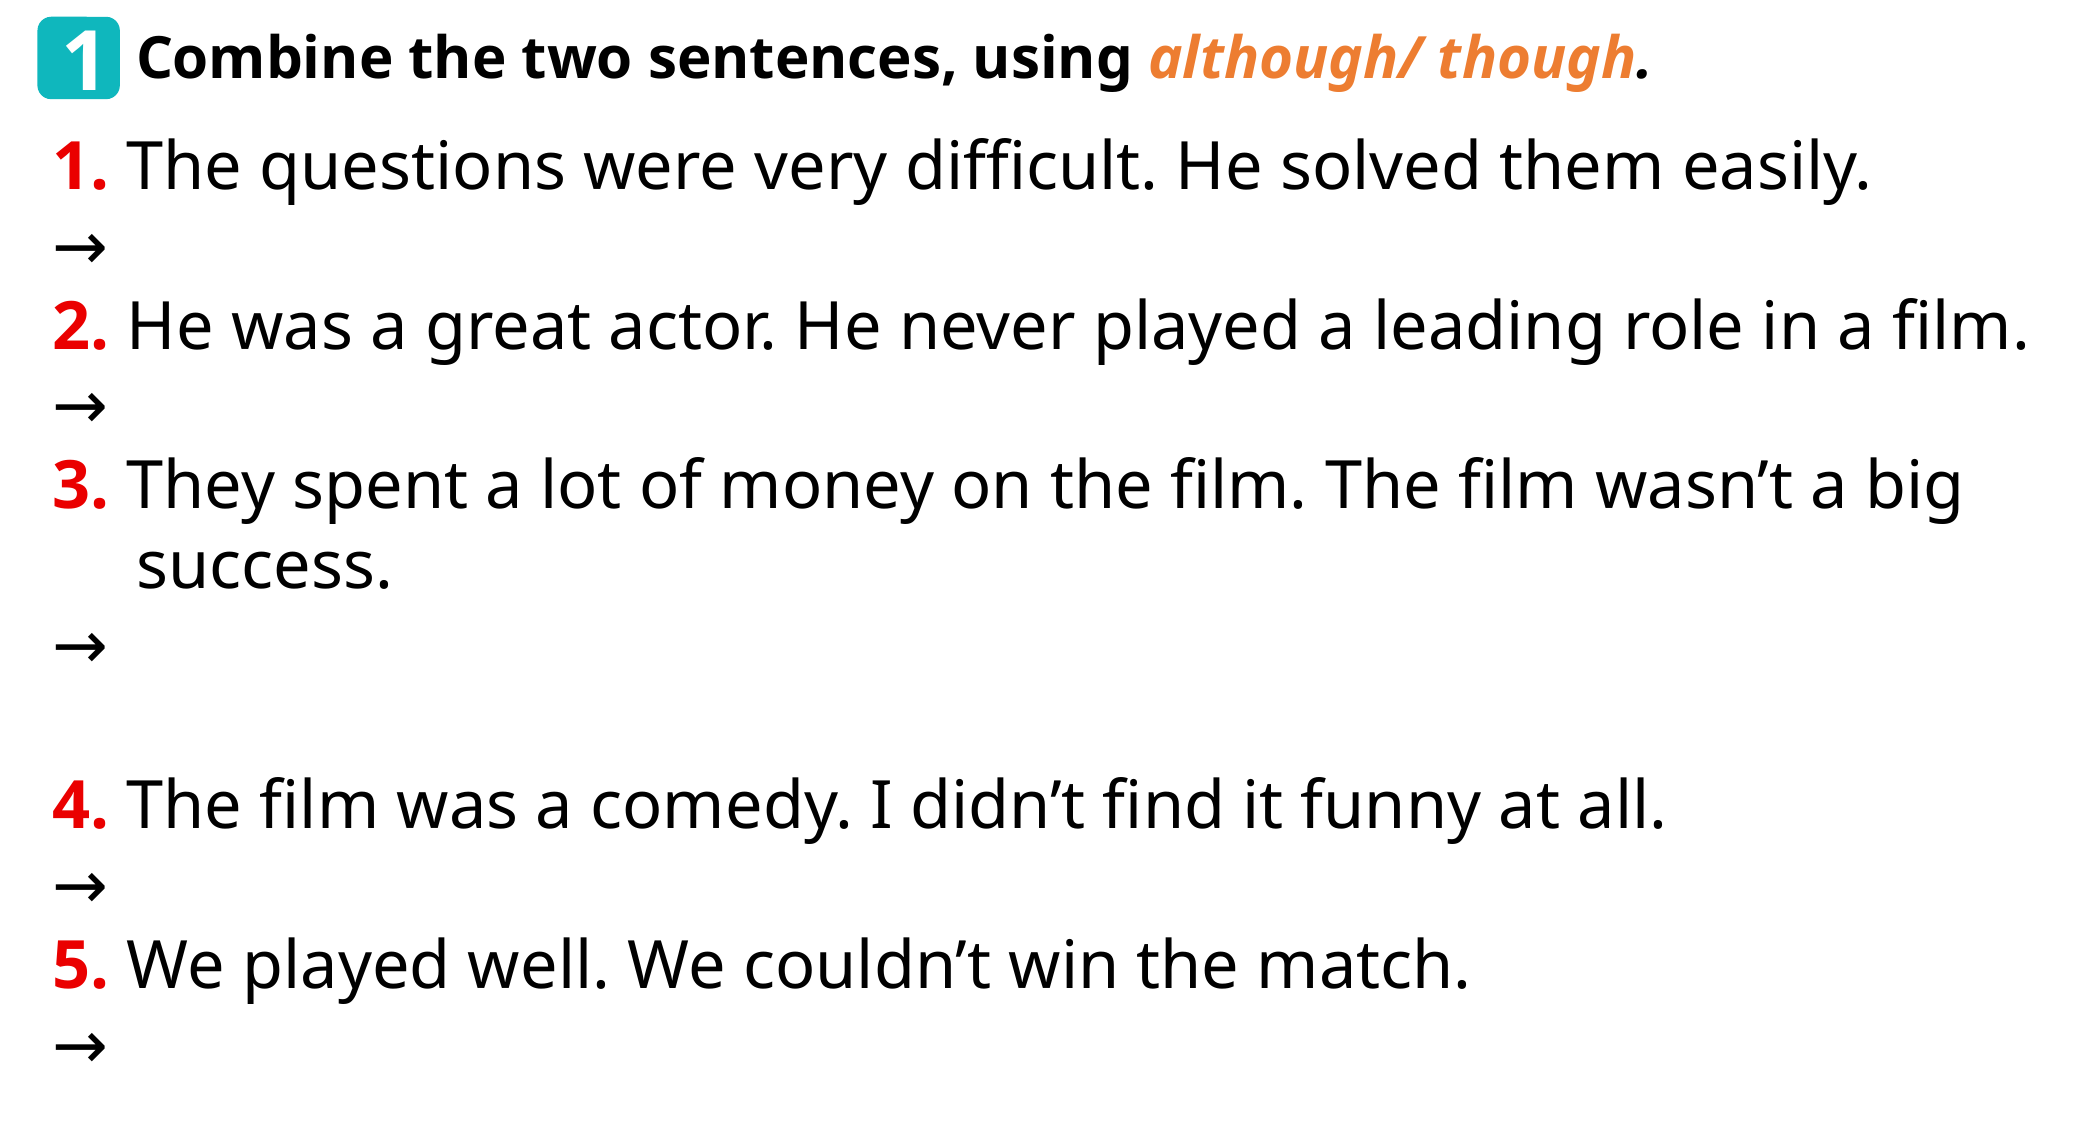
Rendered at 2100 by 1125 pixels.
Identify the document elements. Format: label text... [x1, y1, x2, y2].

text_box 1. The questions were very difficult. He solved them easily. → 2. He was a great actor. He never played a leading role in a film. → 3. They spent a lot of money on the film. The film wasn’t a big success. → 4. The film was a comedy. I didn’t find it funny at all. → 5. We played well. We couldn’t win the match. → [37, 128, 2100, 1090]
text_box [37, 0, 2100, 117]
